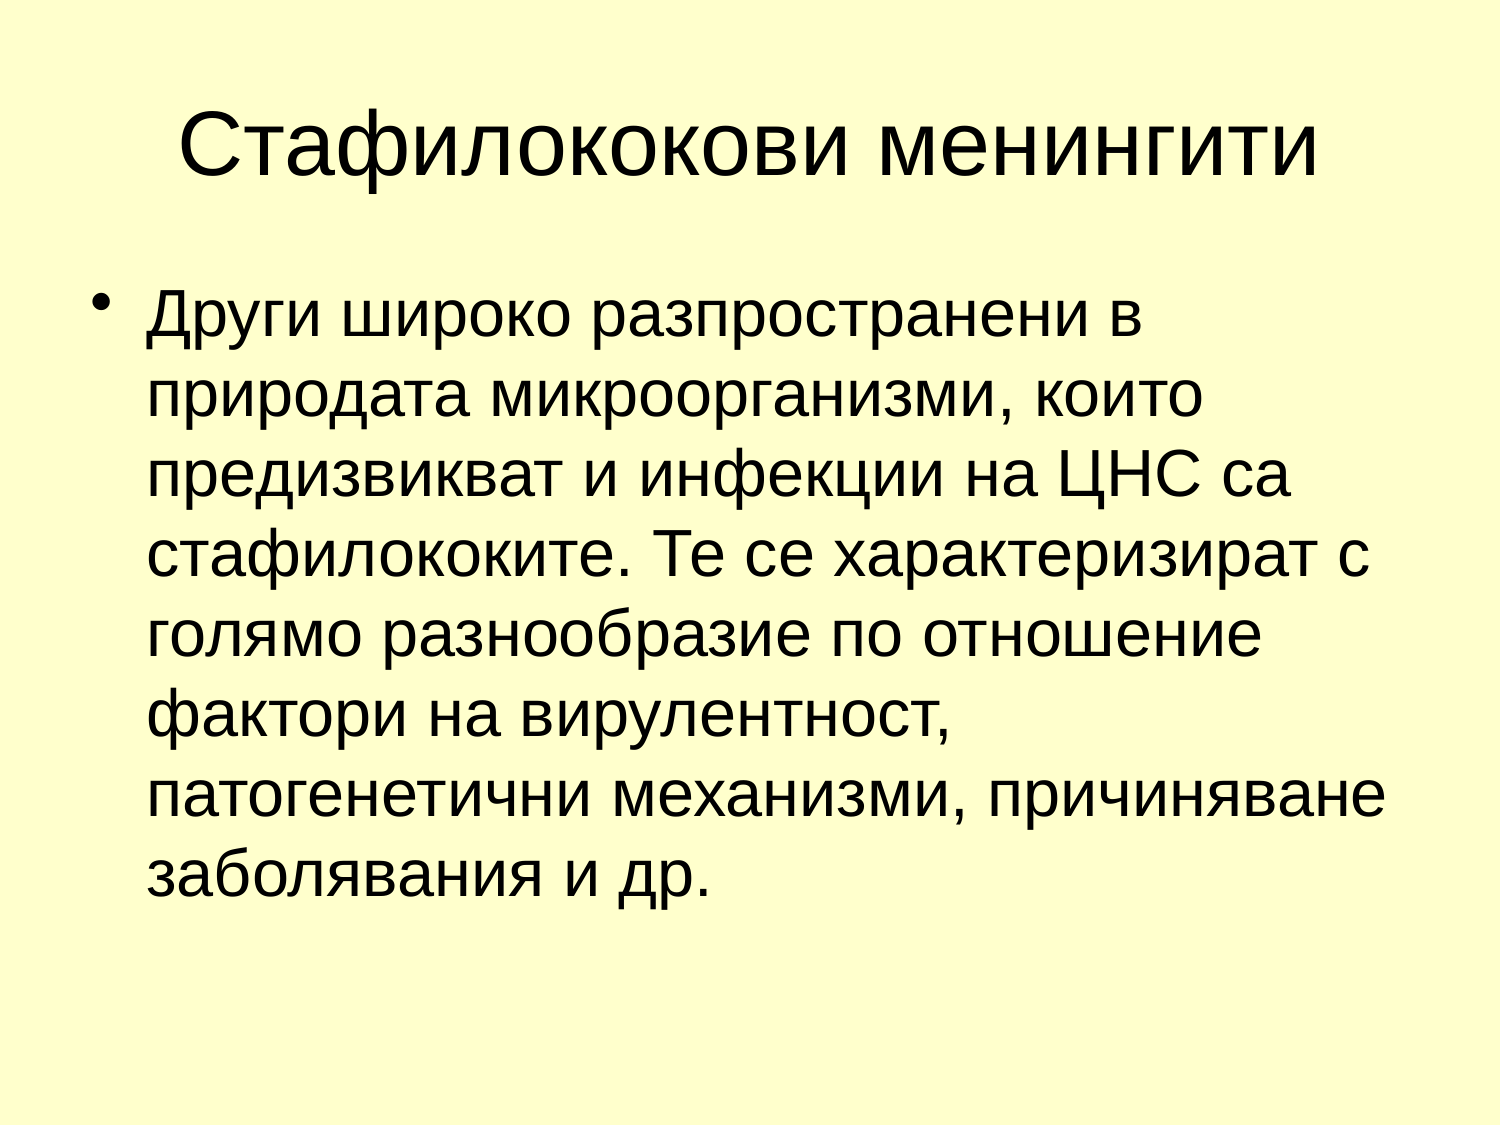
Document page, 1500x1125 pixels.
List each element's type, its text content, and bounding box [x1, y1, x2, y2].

list Други широко разпространени в природата микроорганизми, които предизвикват и инфекции на ЦНС са стафилококите. Те се характеризират с голямо разнообразие по отношение фактори на вирулентност, патогенетични механизми, причиняване заболявания и др. [75, 262, 1425, 1005]
title Стафилококови менингити [75, 45, 1425, 233]
